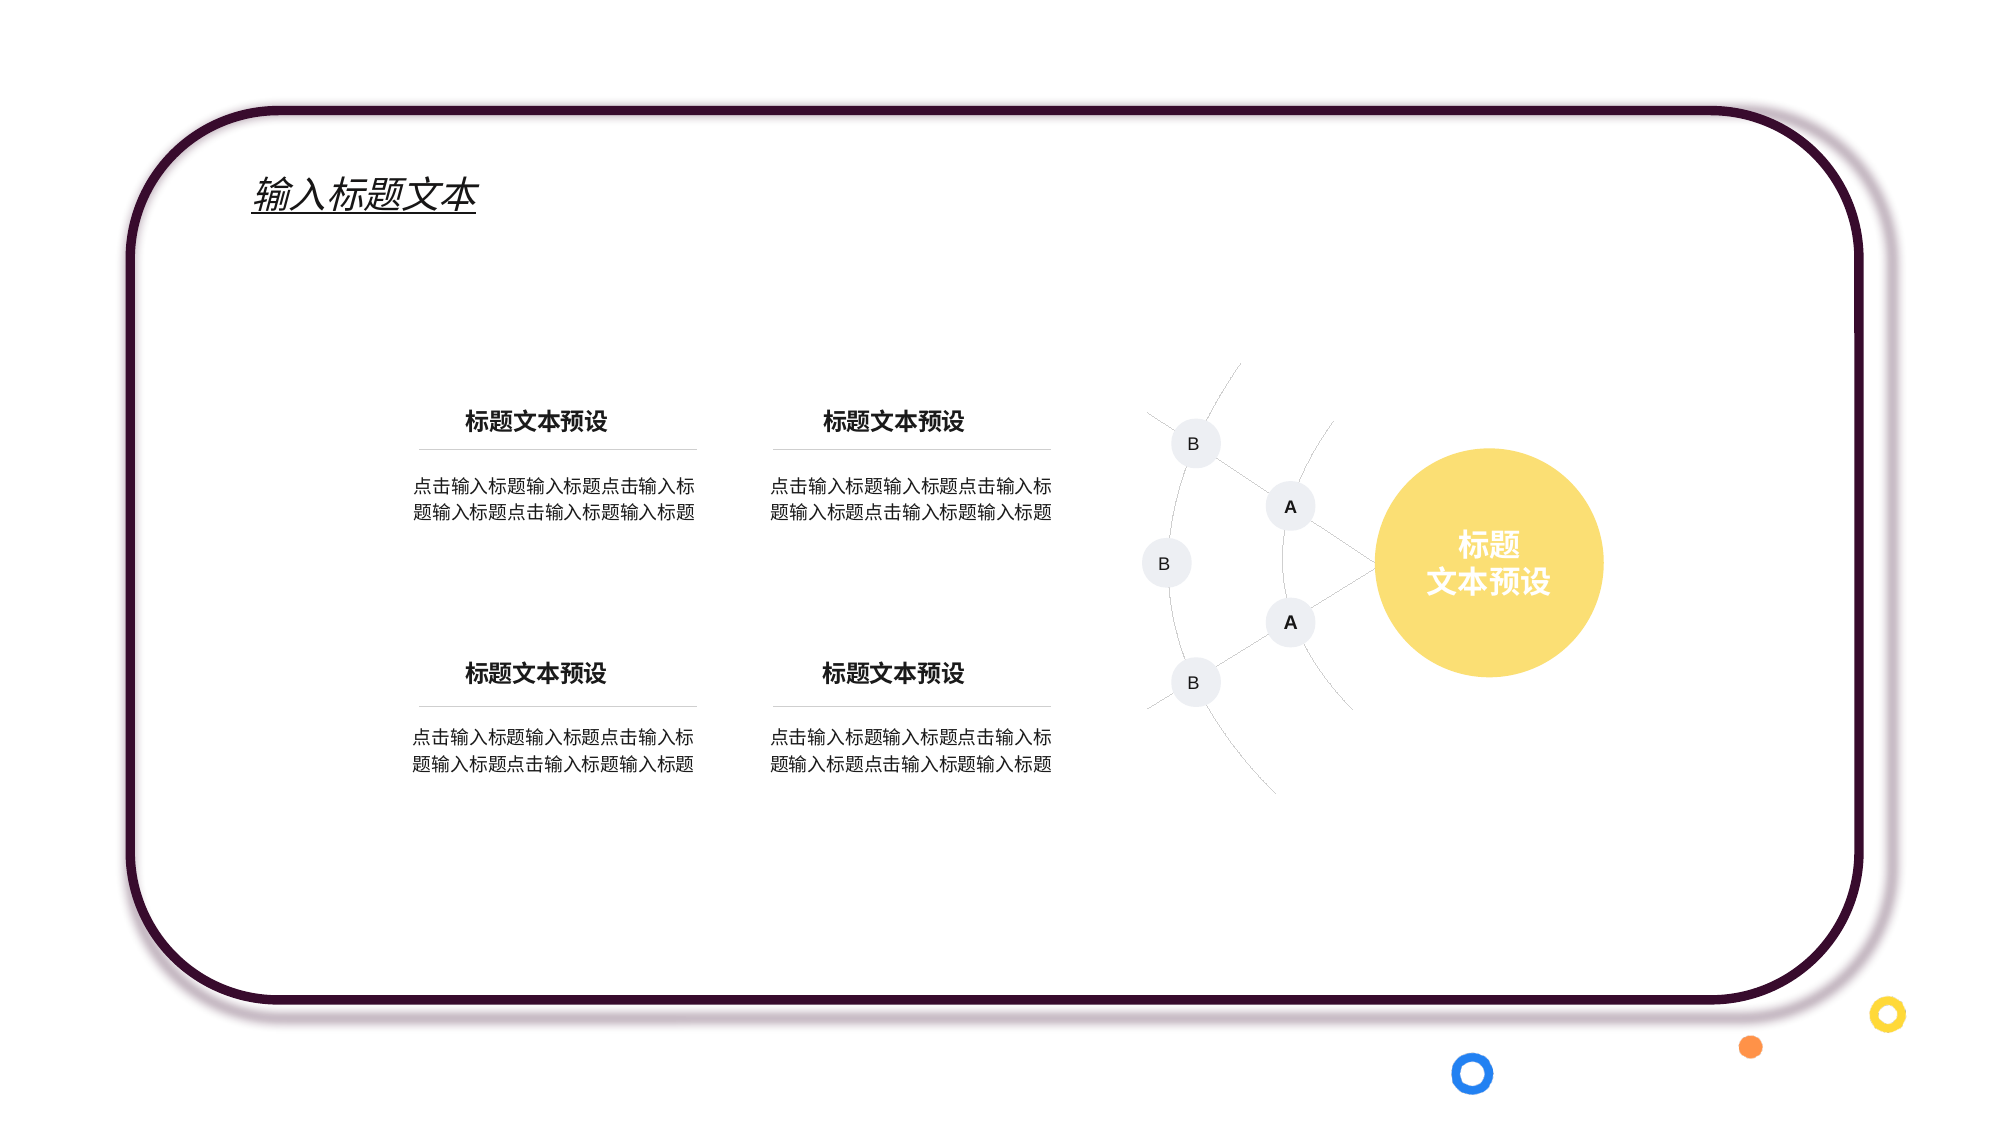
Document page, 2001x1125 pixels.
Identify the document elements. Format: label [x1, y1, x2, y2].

text_box [130, 110, 2000, 1125]
